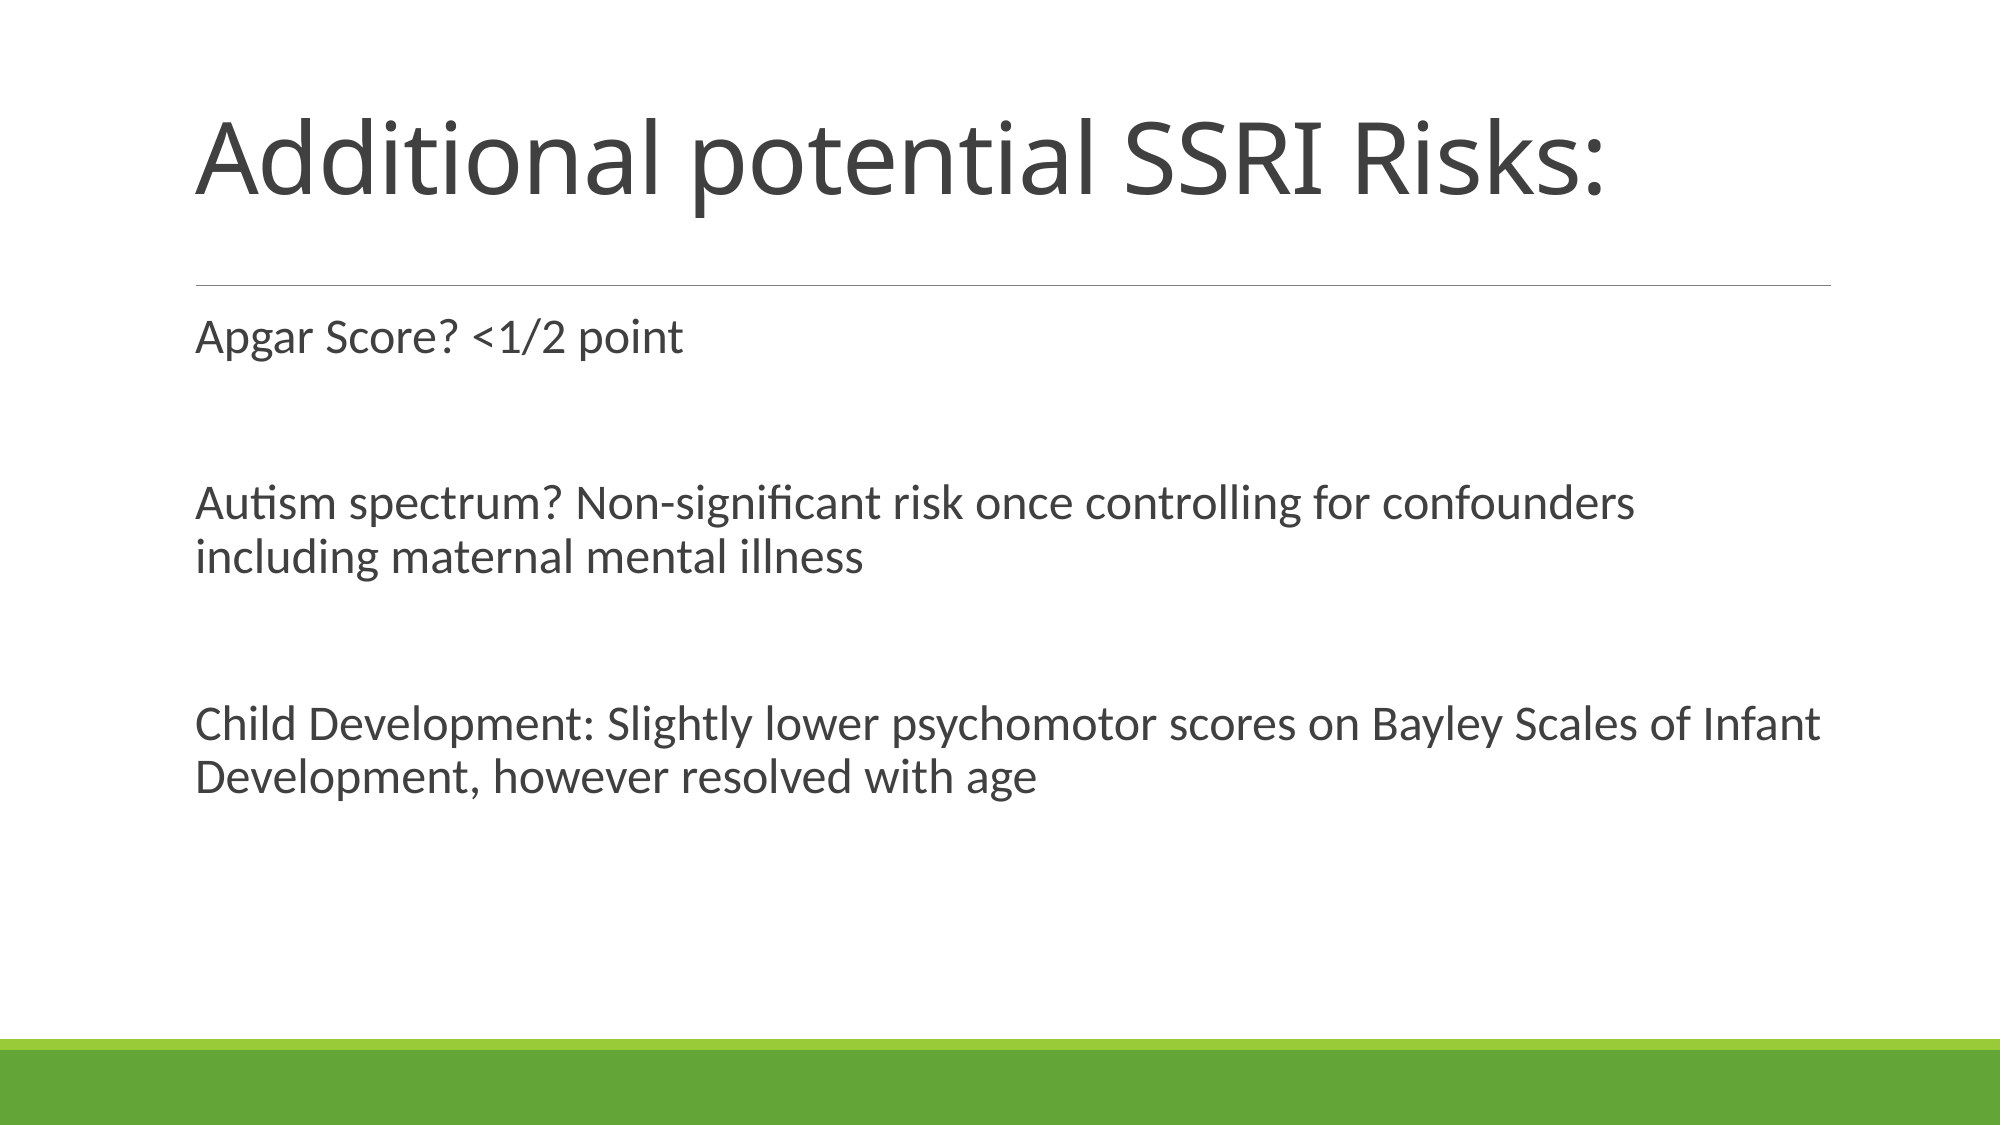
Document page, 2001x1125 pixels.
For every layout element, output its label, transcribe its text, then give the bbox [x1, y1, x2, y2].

title Additional potential SSRI Risks: [180, 47, 1830, 223]
list Apgar Score? <1/2 point Autism spectrum? Non-significant risk once controlling for confounders including maternal mental illness Child Development: Slightly lower psychomotor scores on Bayley Scales of Infant Development, however resolved with age [180, 302, 1830, 963]
